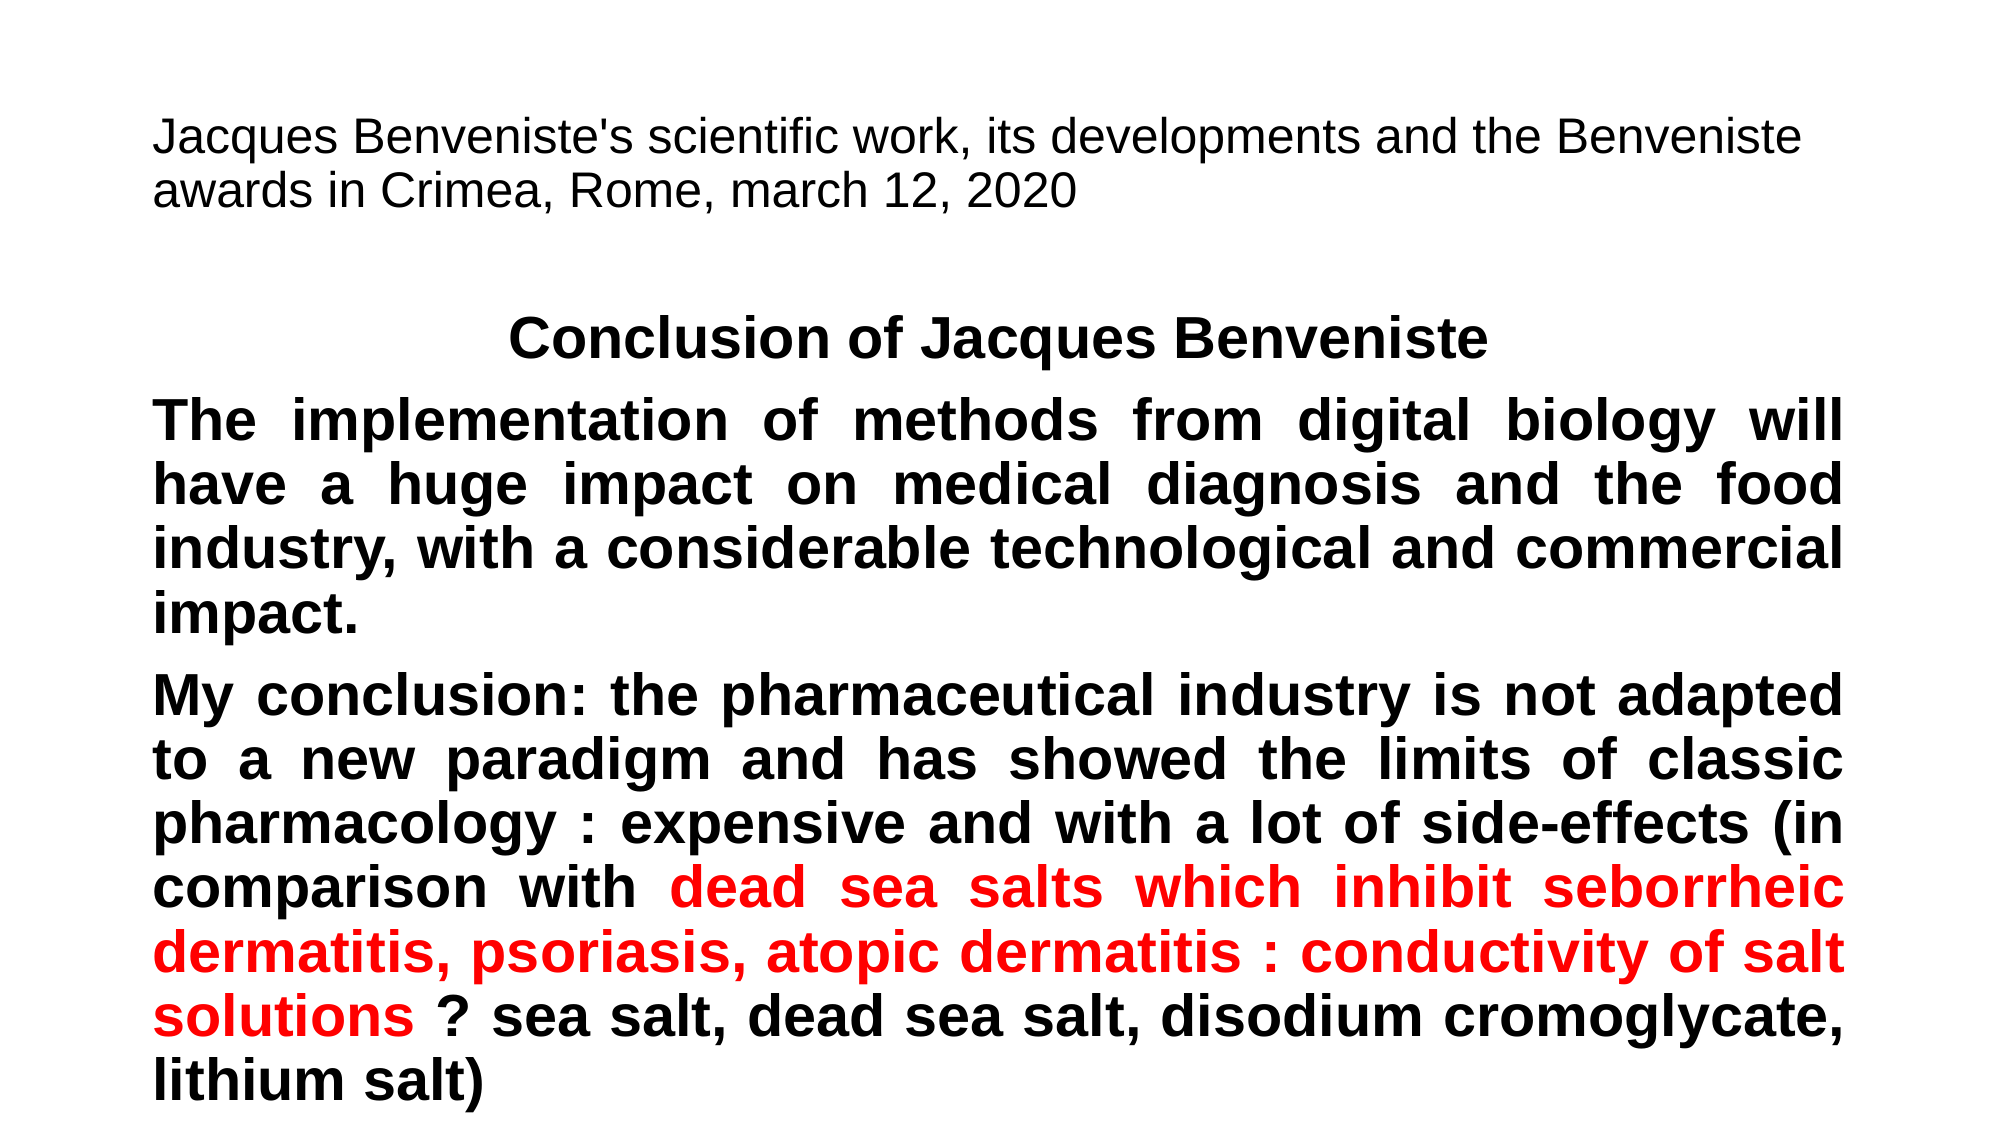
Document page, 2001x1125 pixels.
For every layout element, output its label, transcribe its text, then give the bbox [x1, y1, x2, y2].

title Jacques Benveniste's scientific work, its developments and the Benveniste awards in Crimea, Rome, march 12, 2020 [137, 55, 1863, 273]
list Conclusion of Jacques Benveniste The implementation of methods from digital biology will have a huge impact on medical diagnosis and the food industry, with a considerable technological and commercial impact. My conclusion: the pharmaceutical industry is not adapted to a new paradigm and has showed the limits of classic pharmacology : expensive and with a lot of side-effects (in comparison with dead sea salts which inhibit seborrheic dermatitis, psoriasis, atopic dermatitis : conductivity of salt solutions ? sea salt, dead sea salt, disodium cromoglycate, lithium salt) [137, 299, 1863, 1125]
